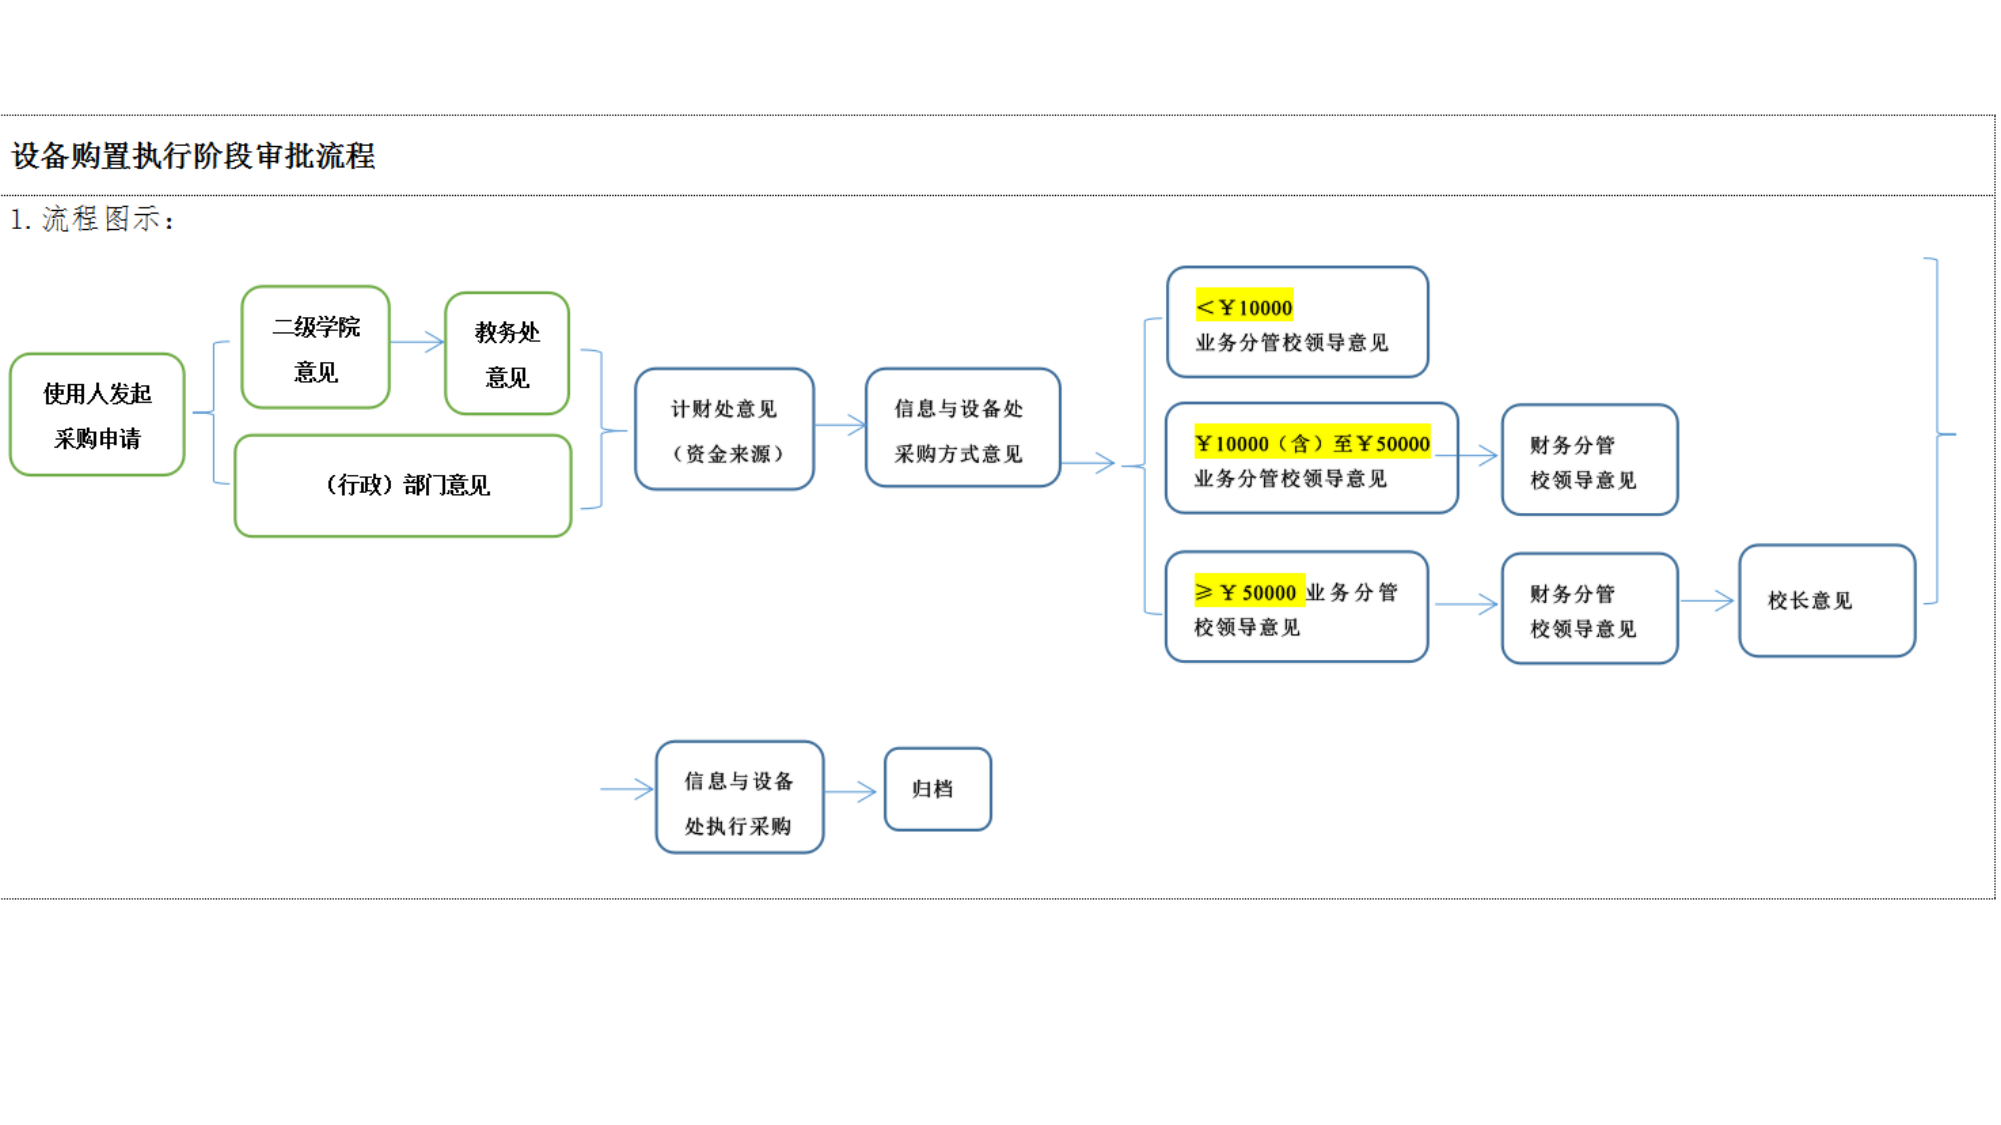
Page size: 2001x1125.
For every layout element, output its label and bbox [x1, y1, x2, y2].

picture [0, 112, 2000, 912]
